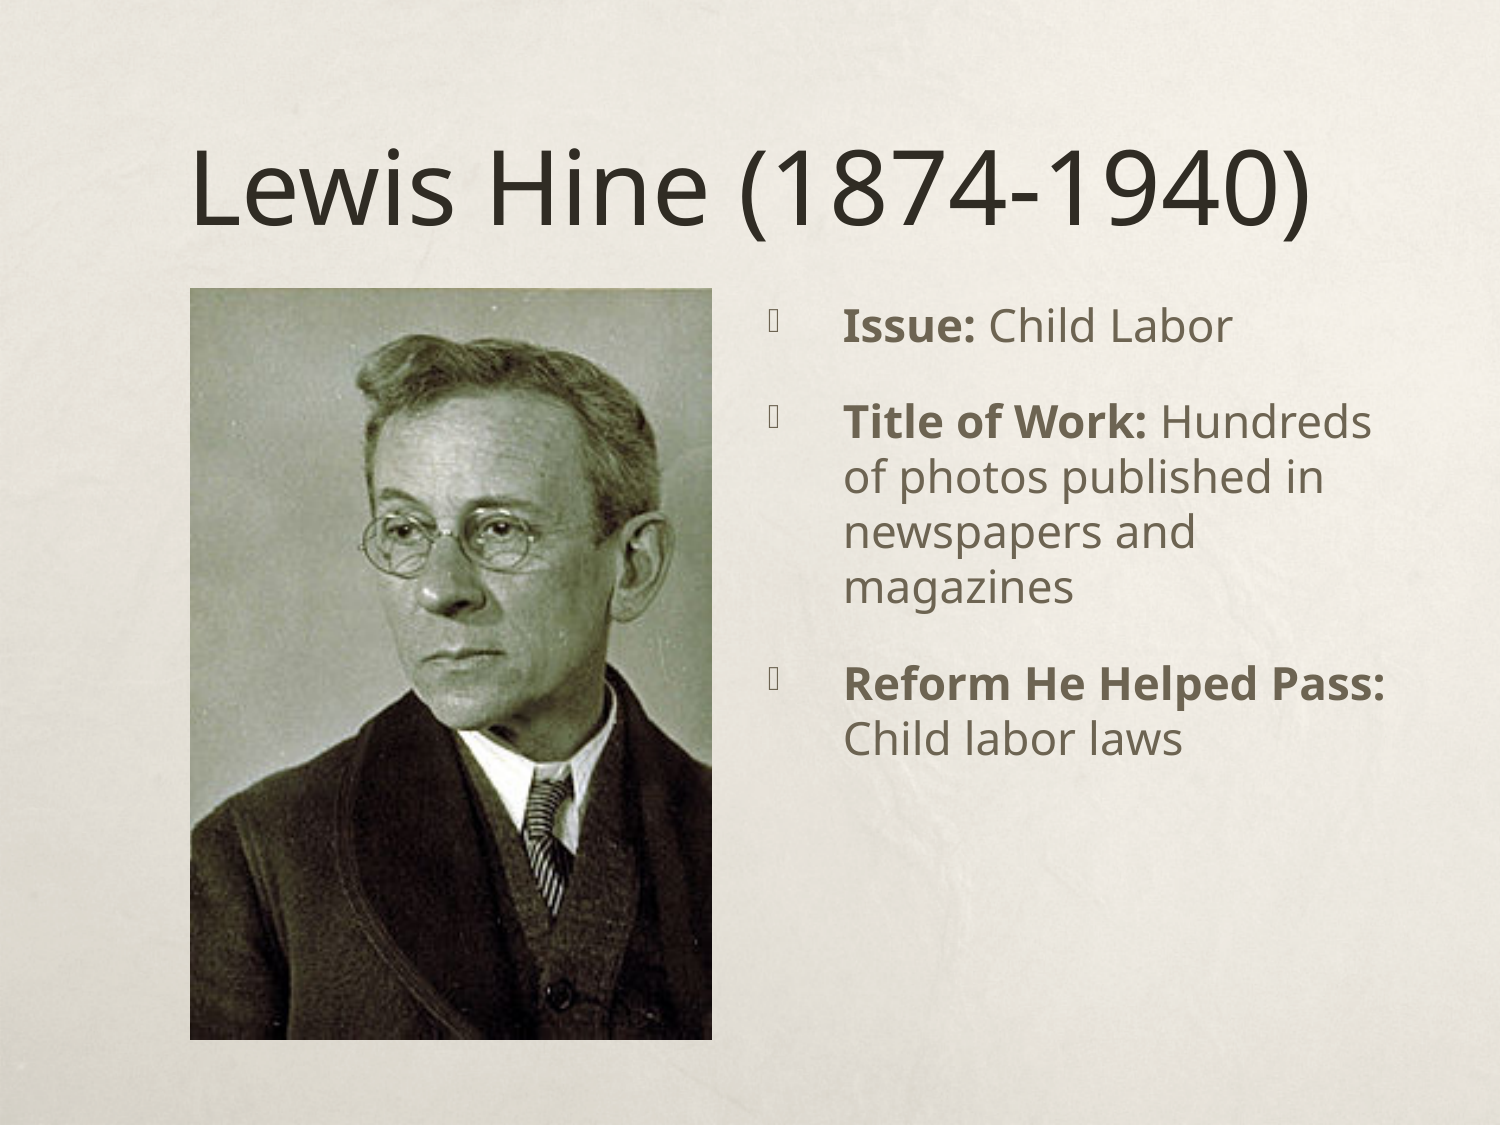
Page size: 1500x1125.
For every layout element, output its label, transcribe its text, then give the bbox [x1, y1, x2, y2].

title Lewis Hine (1874-1940) [81, 15, 1419, 254]
picture [188, 287, 713, 1041]
list Issue: Child Labor Title of Work: Hundreds of photos published in newspapers and magazines Reform He Helped Pass: Child labor laws [752, 288, 1425, 1005]
